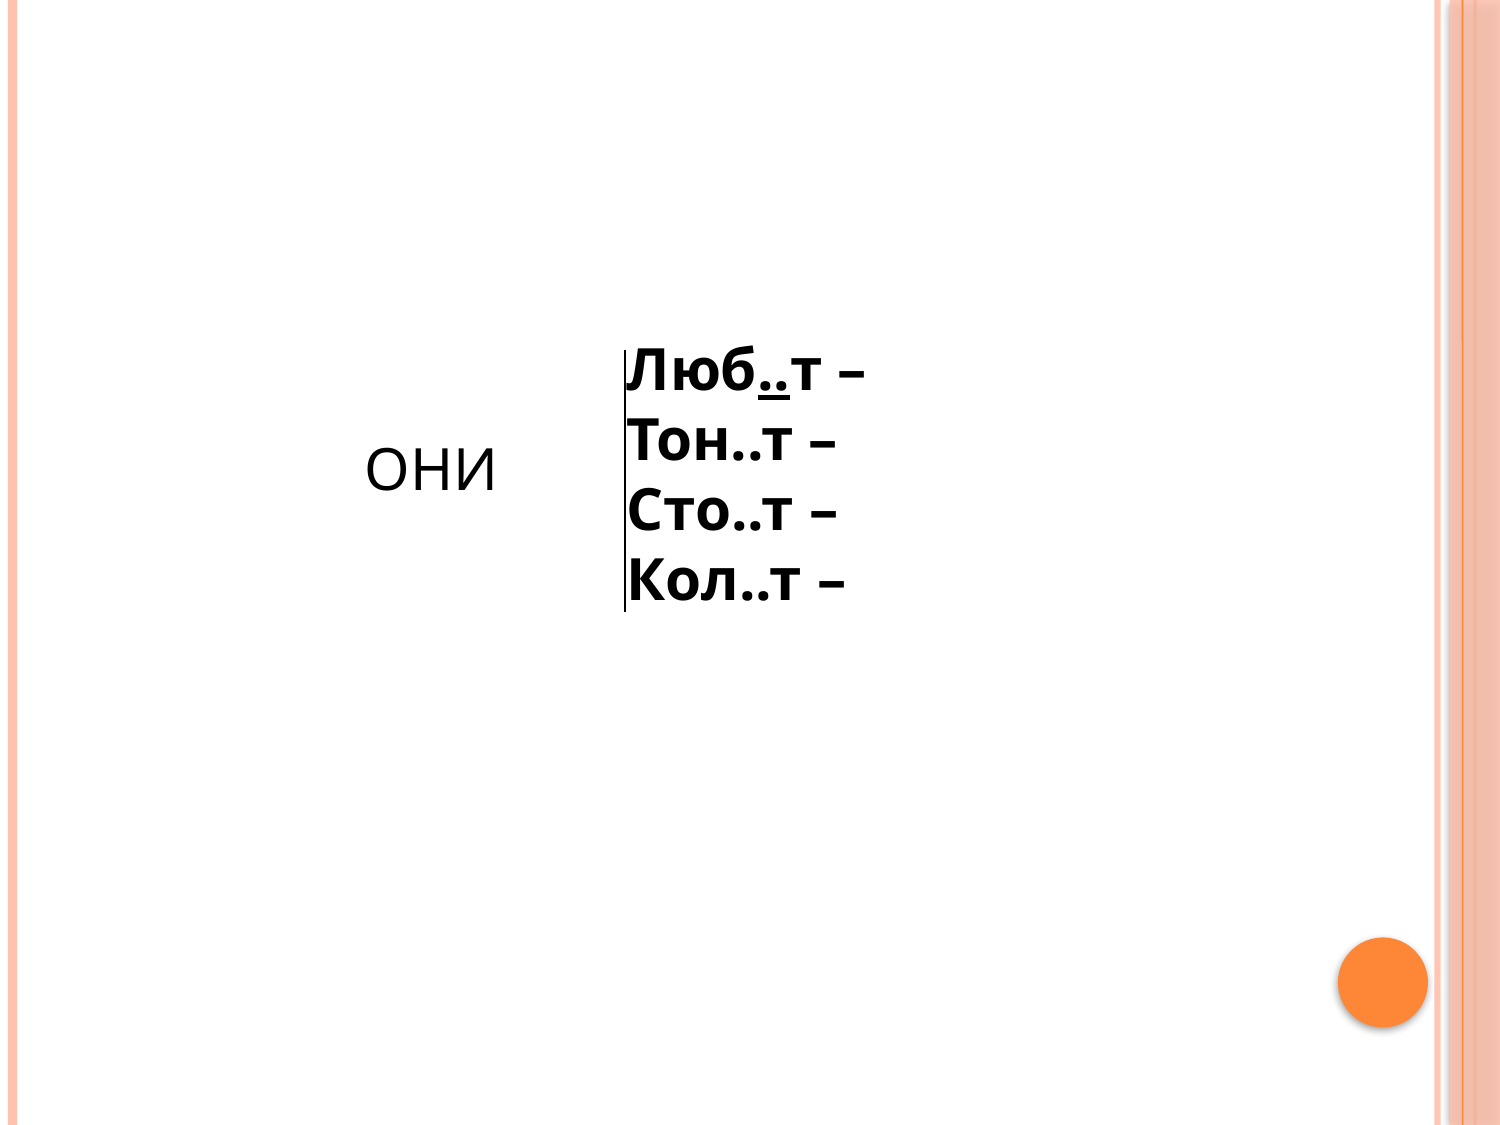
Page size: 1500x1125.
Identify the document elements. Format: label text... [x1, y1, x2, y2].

text_box ОНИ [350, 425, 538, 510]
text_box Люб..т – Тон..т – Сто..т – Кол..т – [337, 324, 1150, 620]
